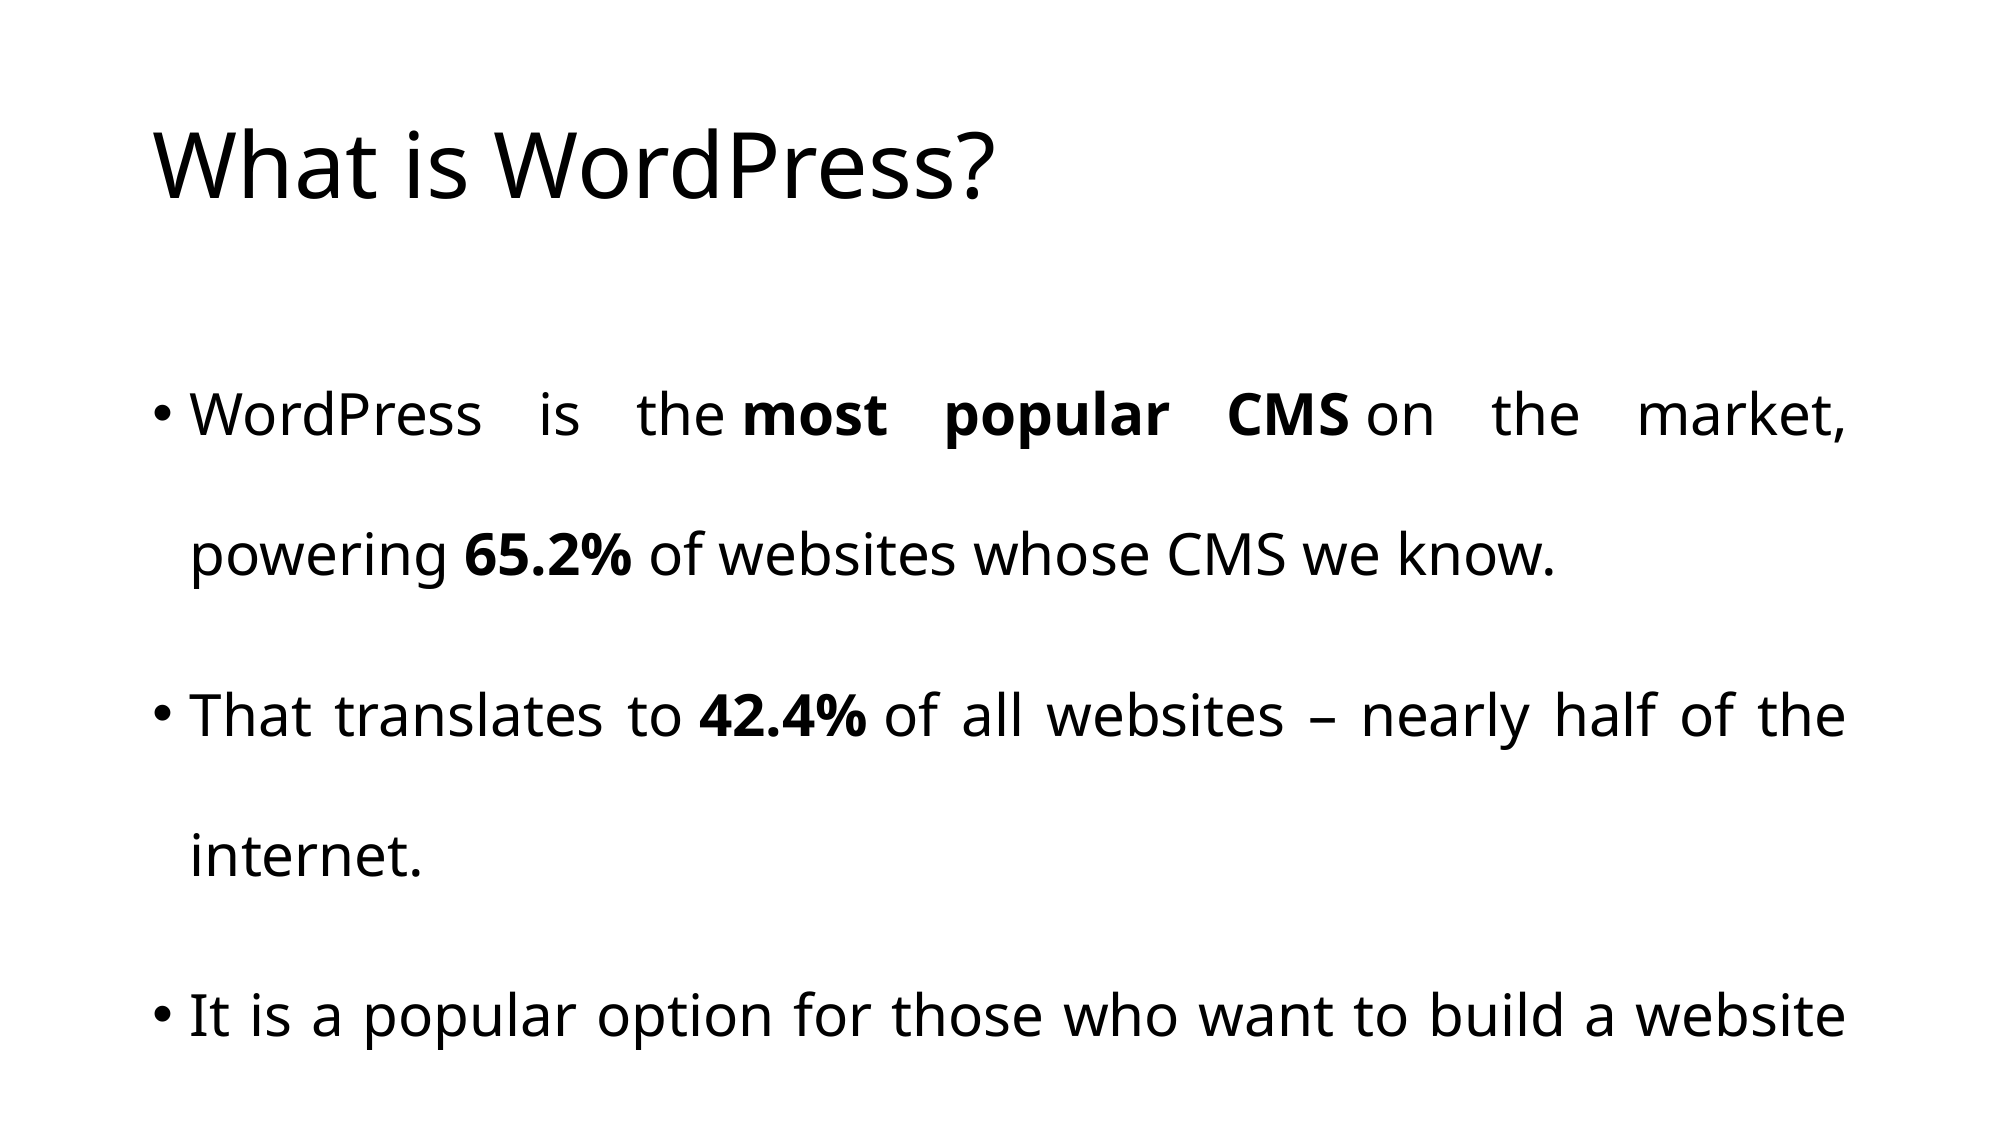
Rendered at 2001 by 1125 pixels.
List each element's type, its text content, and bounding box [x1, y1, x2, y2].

title What is WordPress? [137, 59, 1863, 278]
list WordPress is the most popular CMS on the market, powering 65.2% of websites whose CMS we know. That translates to 42.4% of all websites – nearly half of the internet. It is a popular option for those who want to build a website or blog. [137, 299, 1863, 1014]
